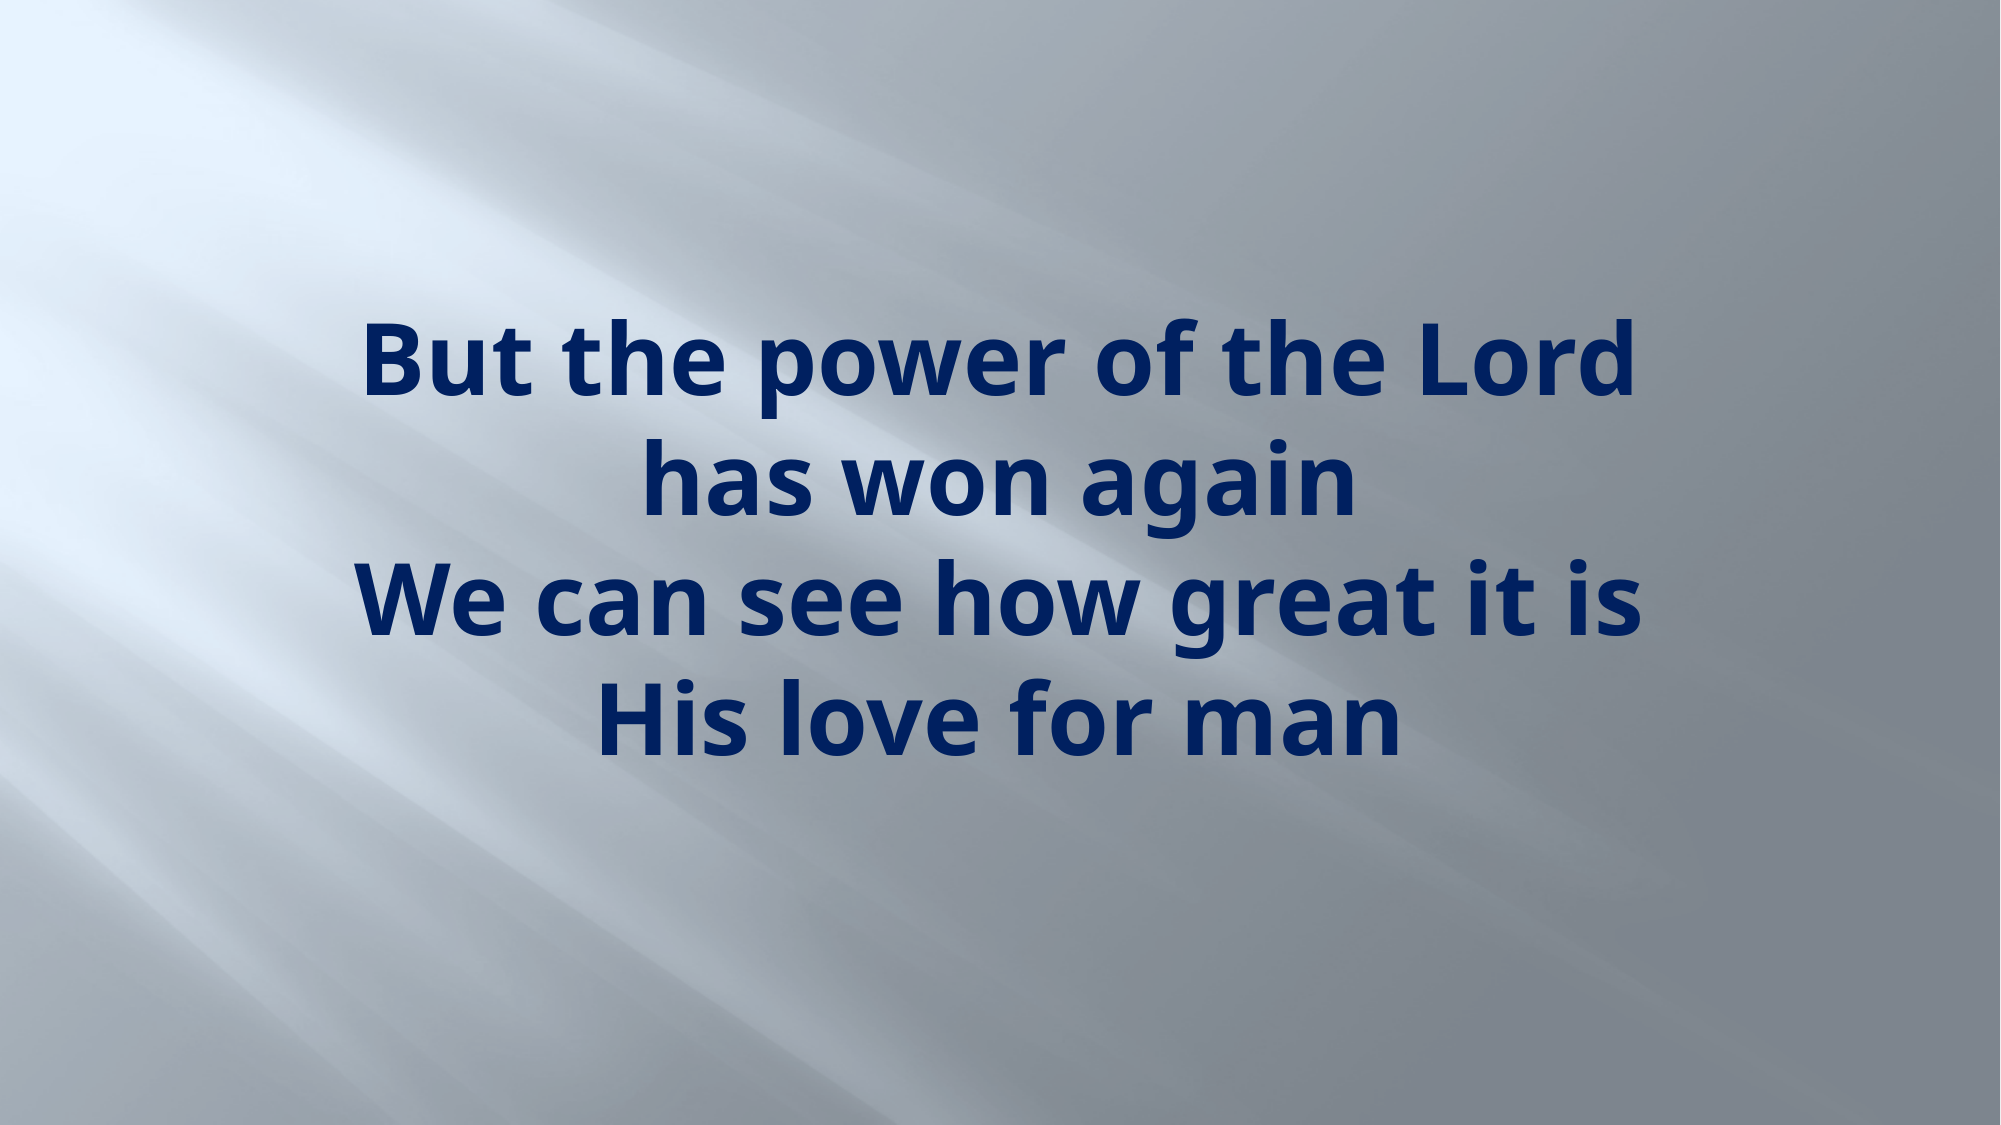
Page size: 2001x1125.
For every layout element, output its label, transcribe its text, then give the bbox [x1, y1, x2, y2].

title But the power of the Lord has won again We can see how great it is His love for man [324, 62, 1675, 775]
